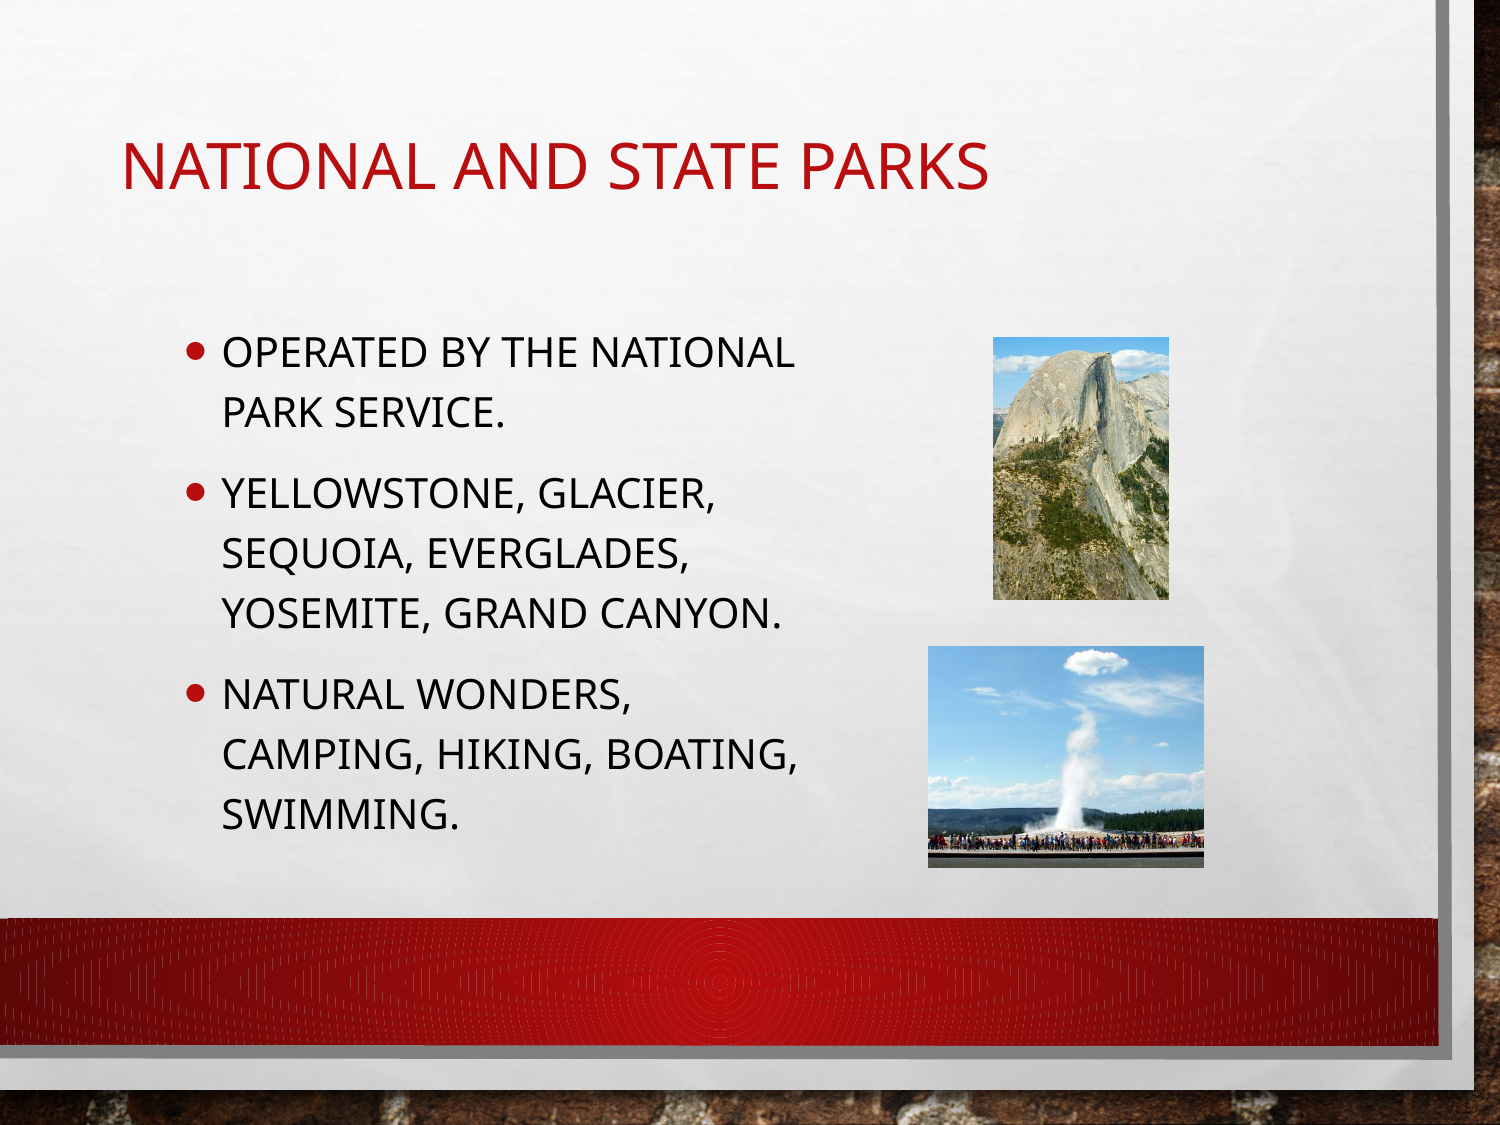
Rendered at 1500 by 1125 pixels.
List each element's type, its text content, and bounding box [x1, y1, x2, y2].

title National and State Parks [105, 112, 1015, 225]
picture [927, 646, 1204, 868]
picture [993, 337, 1169, 601]
picture [0, 0, 1500, 1125]
list Operated by the National Park Service. Yellowstone, Glacier, Sequoia, Everglades, Yosemite, Grand Canyon. Natural wonders, camping, hiking, boating, swimming. [168, 337, 844, 816]
